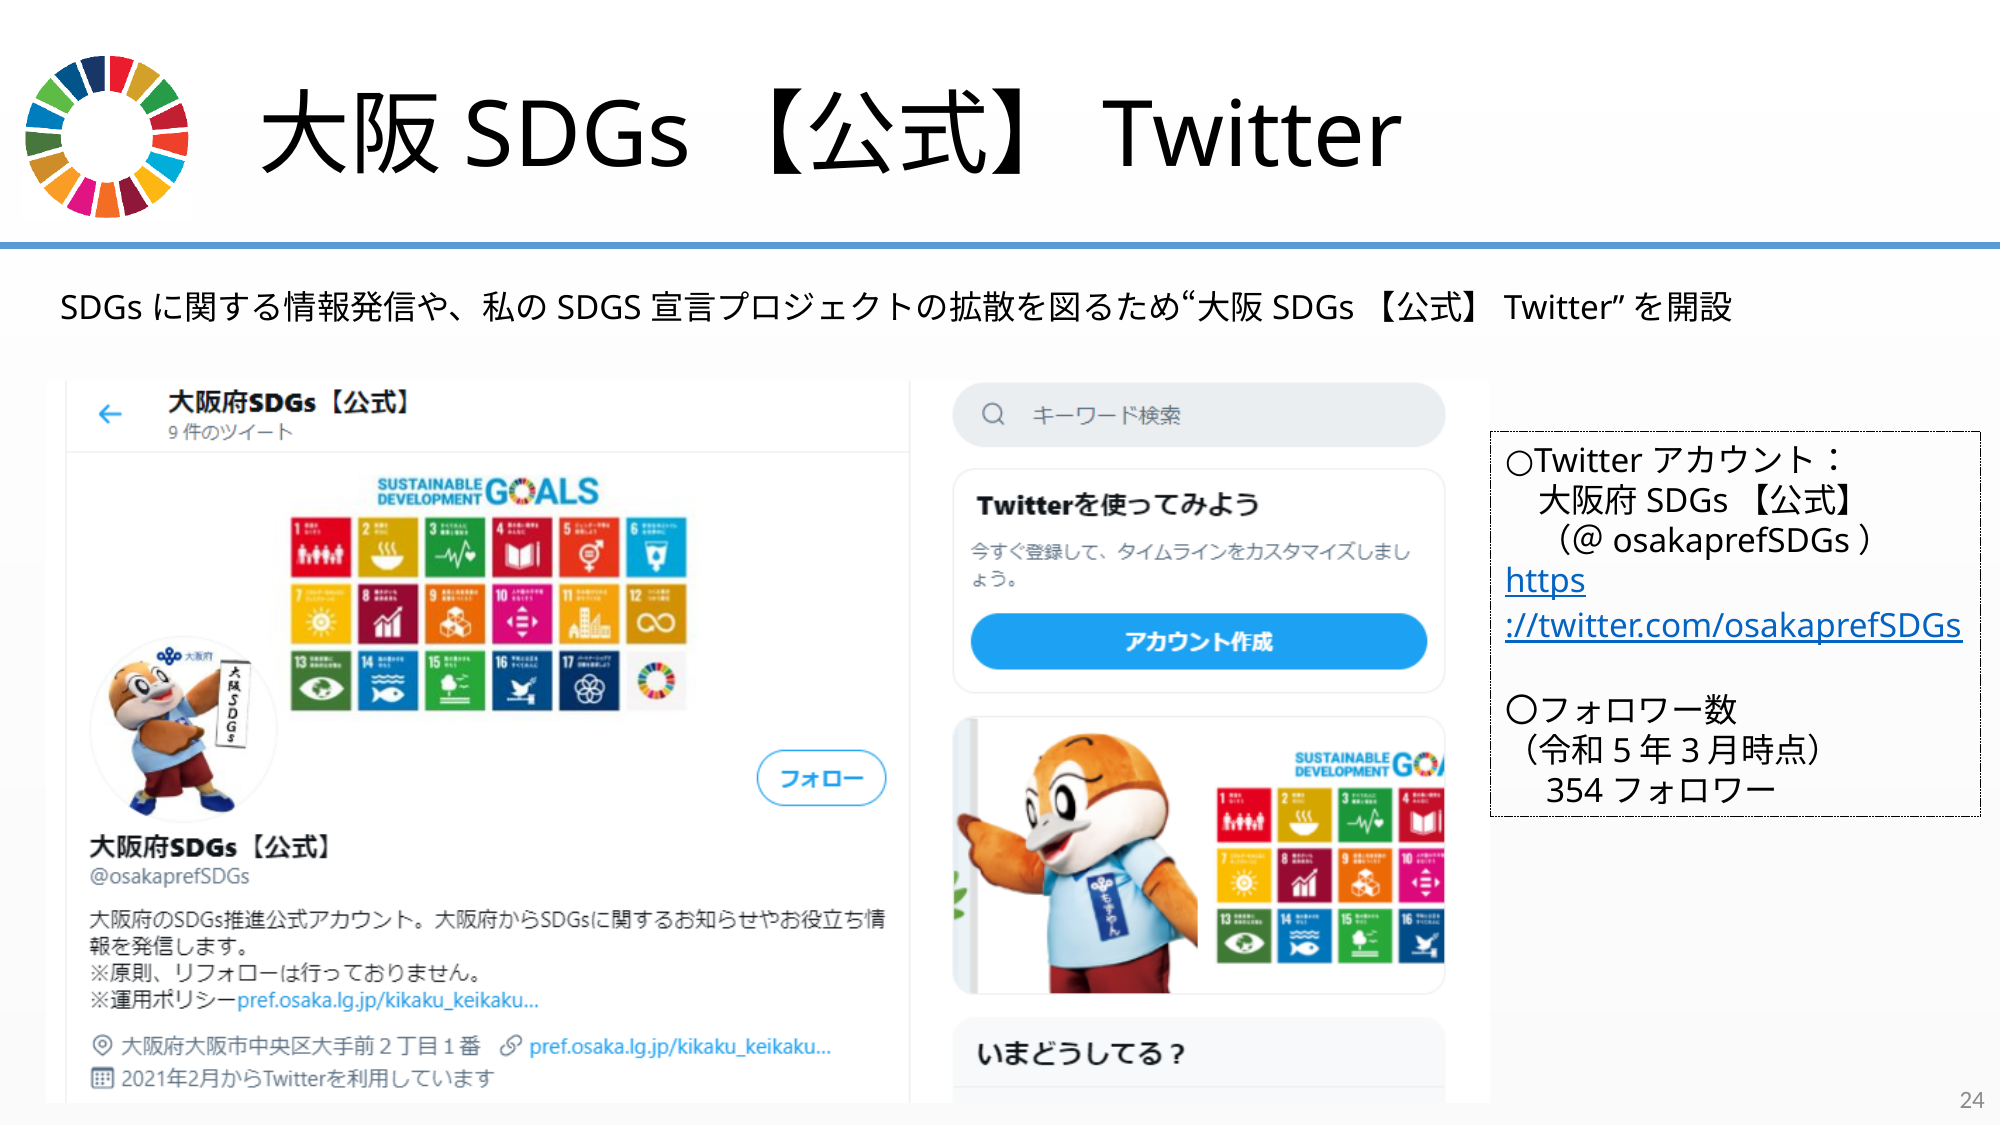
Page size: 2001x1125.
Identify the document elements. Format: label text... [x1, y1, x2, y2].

text_box ○Twitterアカウント： 大阪府SDGs【公式】 （＠osakaprefSDGs） https://twitter.com/osakaprefSDGs 〇フォロワー数 （令和5年3月時点） 354フォロワー [1491, 431, 1981, 817]
picture [21, 52, 192, 222]
text_box SDGsに関する情報発信や、私のSDGS宣言プロジェクトの拡散を図るため“大阪SDGs【公式】Twitter”を開設 [45, 278, 1964, 334]
title 大阪SDGs【公式】Twitter [243, 28, 1863, 246]
picture [45, 380, 1491, 1103]
slide_number 24 [1550, 1068, 2000, 1125]
